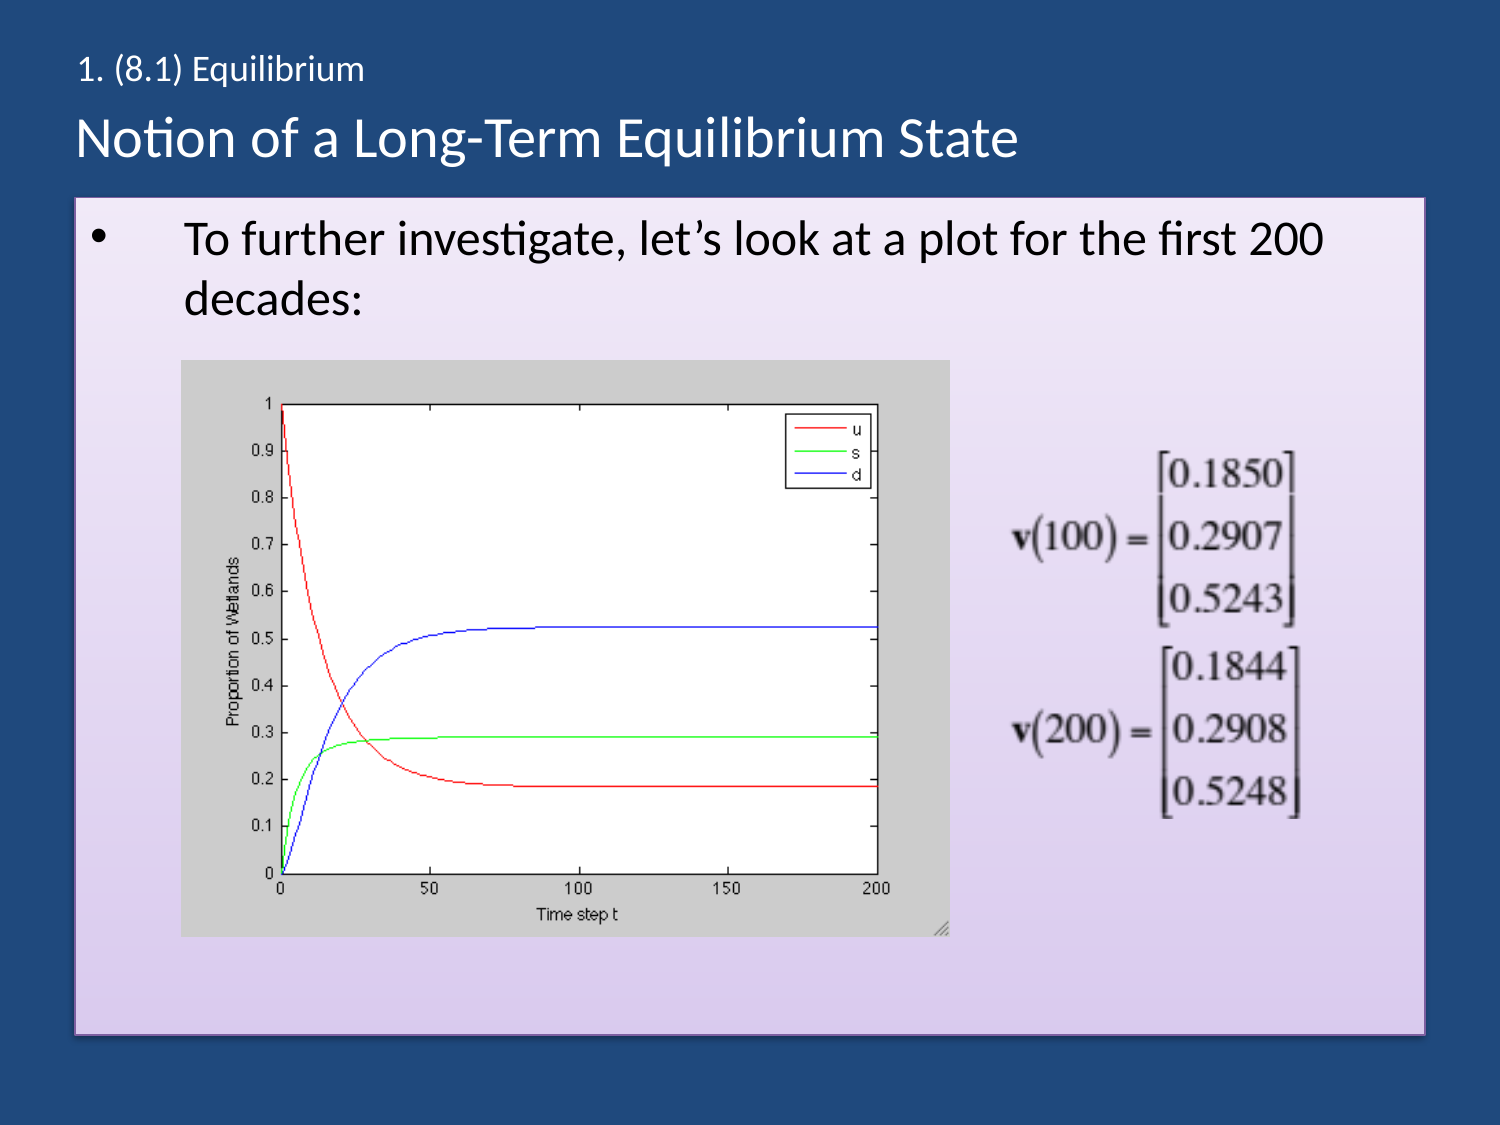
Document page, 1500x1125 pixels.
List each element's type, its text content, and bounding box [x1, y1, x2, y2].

text_box 1. (8.1) Equilibrium [61, 36, 1402, 96]
picture [181, 360, 950, 938]
title Notion of a Long-Term Equilibrium State [60, 93, 1411, 175]
list To further investigate, let’s look at a plot for the first 200 decades: In fact: [74, 197, 1426, 1036]
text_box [1005, 449, 1304, 820]
